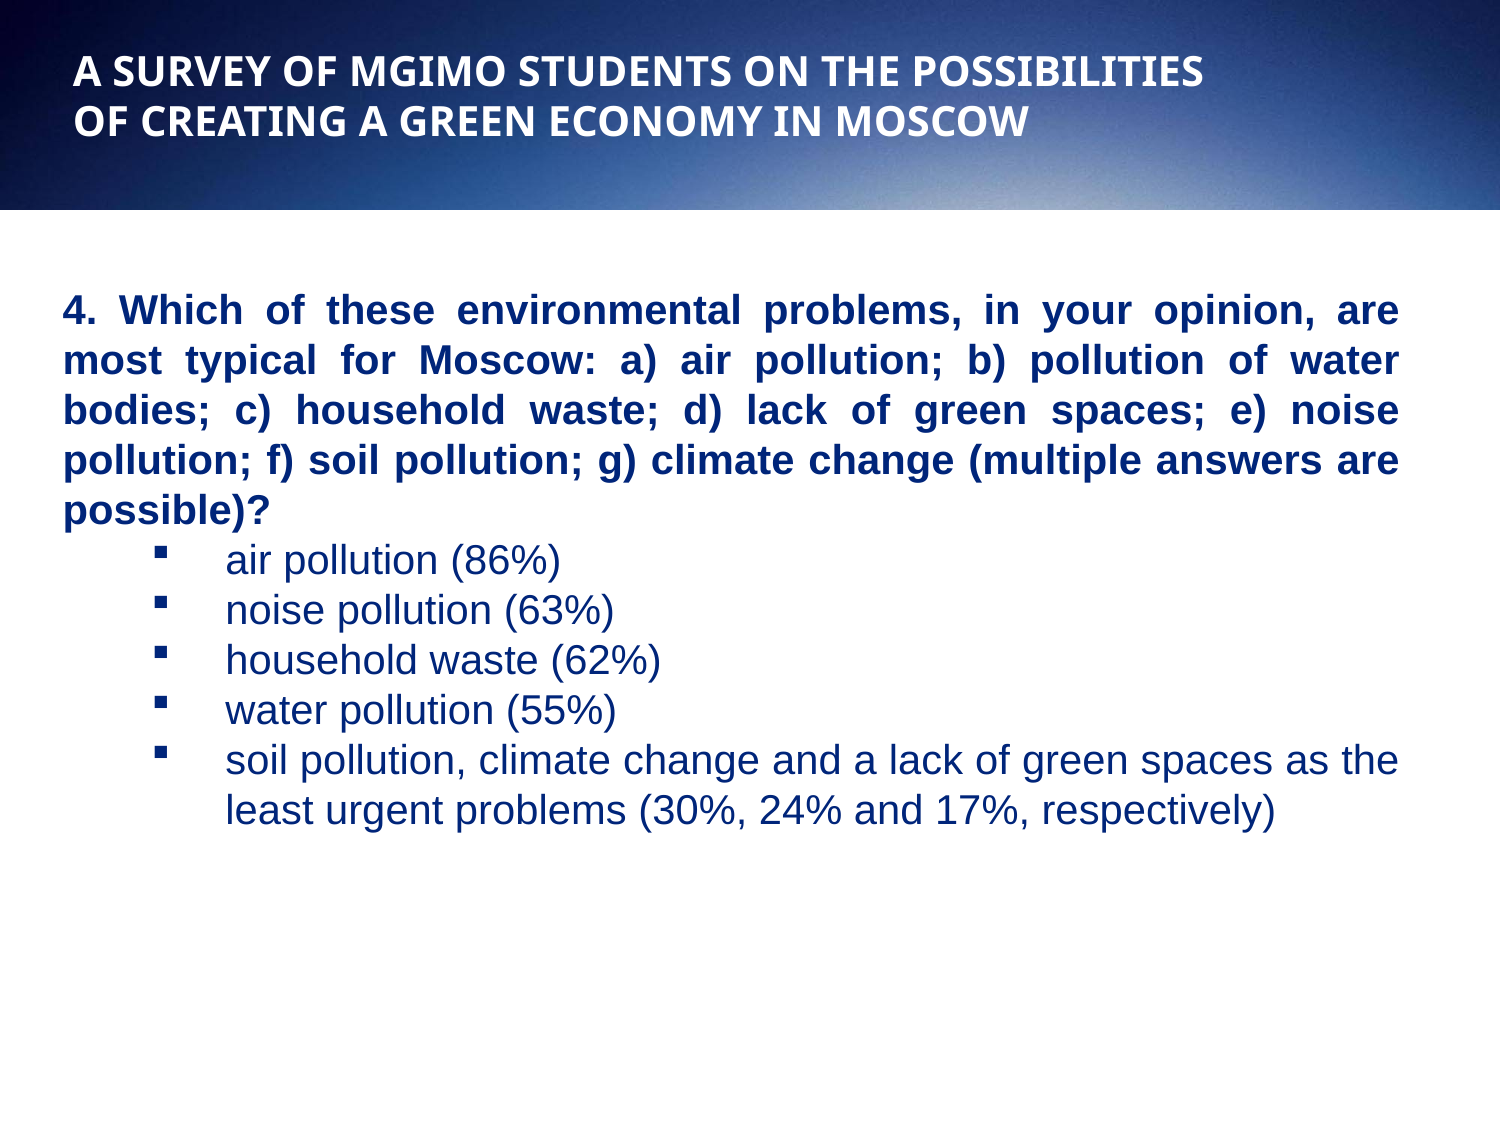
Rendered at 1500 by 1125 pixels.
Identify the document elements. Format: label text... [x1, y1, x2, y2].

title A SURVEY OF MGIMO STUDENTS ON THE POSSIBILITIES OF CREATING A GREEN ECONOMY IN MOSCOW [72, 0, 1420, 186]
picture [0, 0, 1500, 210]
text_box 4. Which of these environmental problems, in your opinion, are most typical for Moscow: a) air pollution; b) pollution of water bodies; c) household waste; d) lack of green spaces; e) noise pollution; f) soil pollution; g) climate change (multiple answers are possible)? air pollution (86%) noise pollution (63%) household waste (62%) water pollution (55%) soil pollution, climate change and a lack of green spaces as the least urgent problems (30%, 24% and 17%, respectively) [47, 225, 1416, 886]
